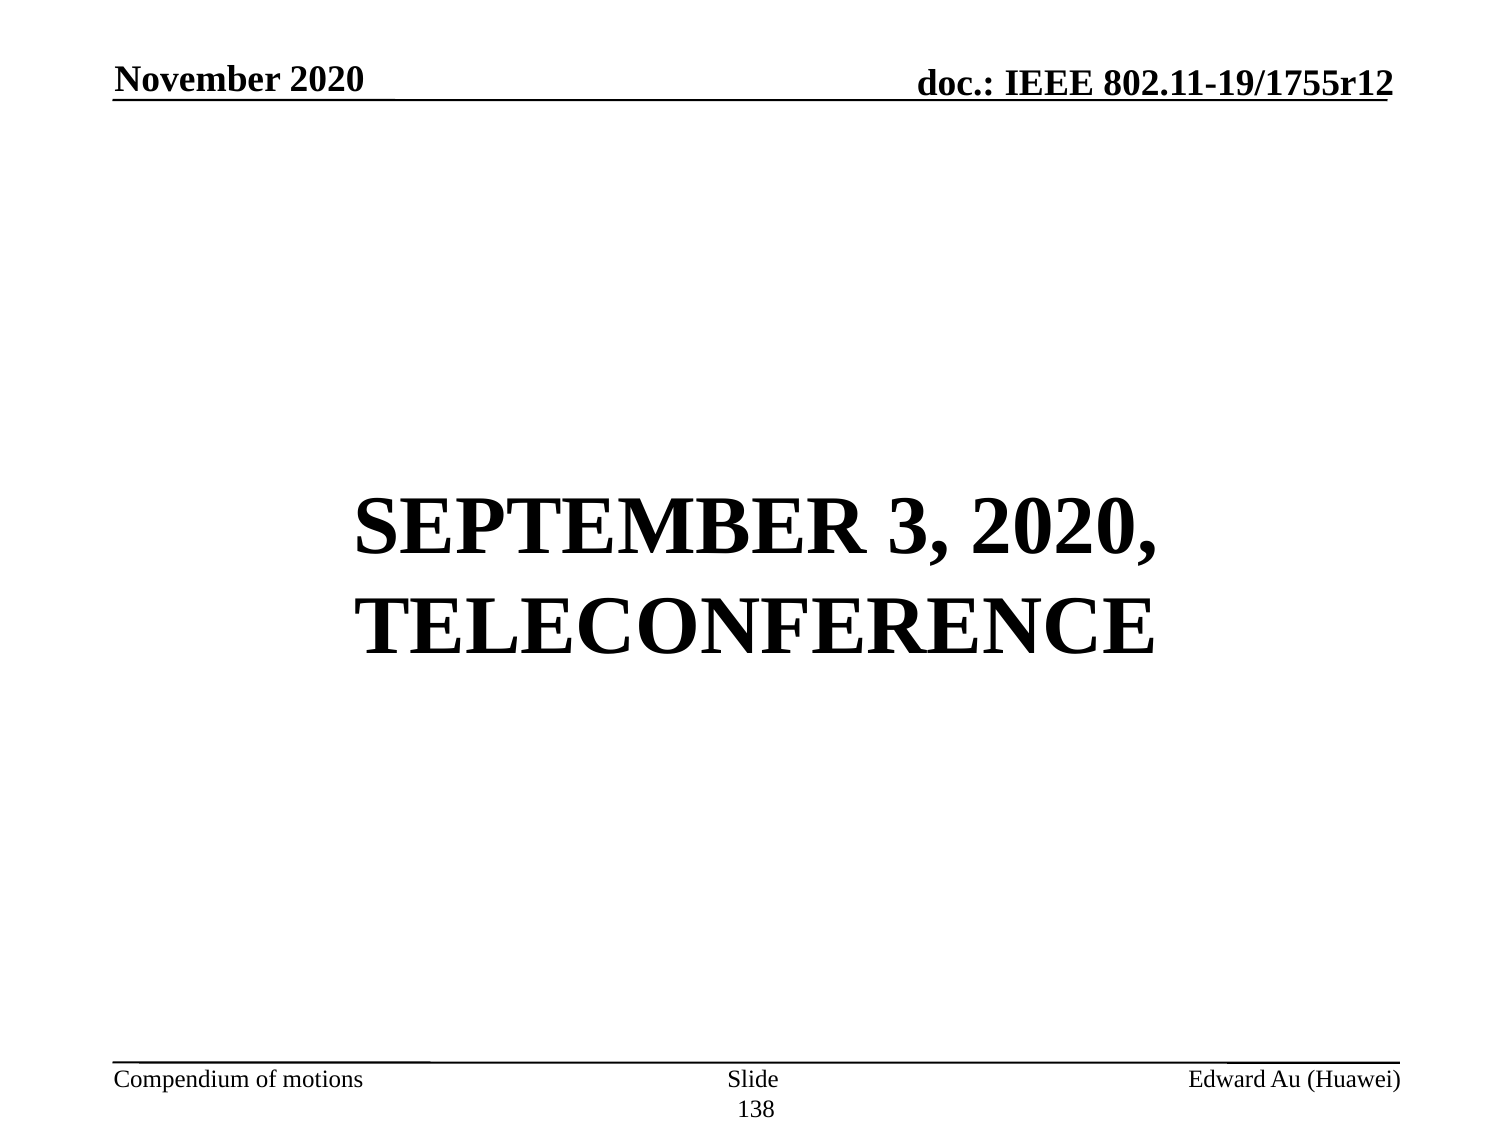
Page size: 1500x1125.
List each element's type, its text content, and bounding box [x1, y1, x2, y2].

slide_number Slide 138 [712, 1061, 800, 1123]
footer Edward Au (Huawei) [878, 1061, 1402, 1093]
title SePTEMBER 3, 2020, TELECONFERENCE [118, 462, 1394, 638]
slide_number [114, 54, 423, 100]
